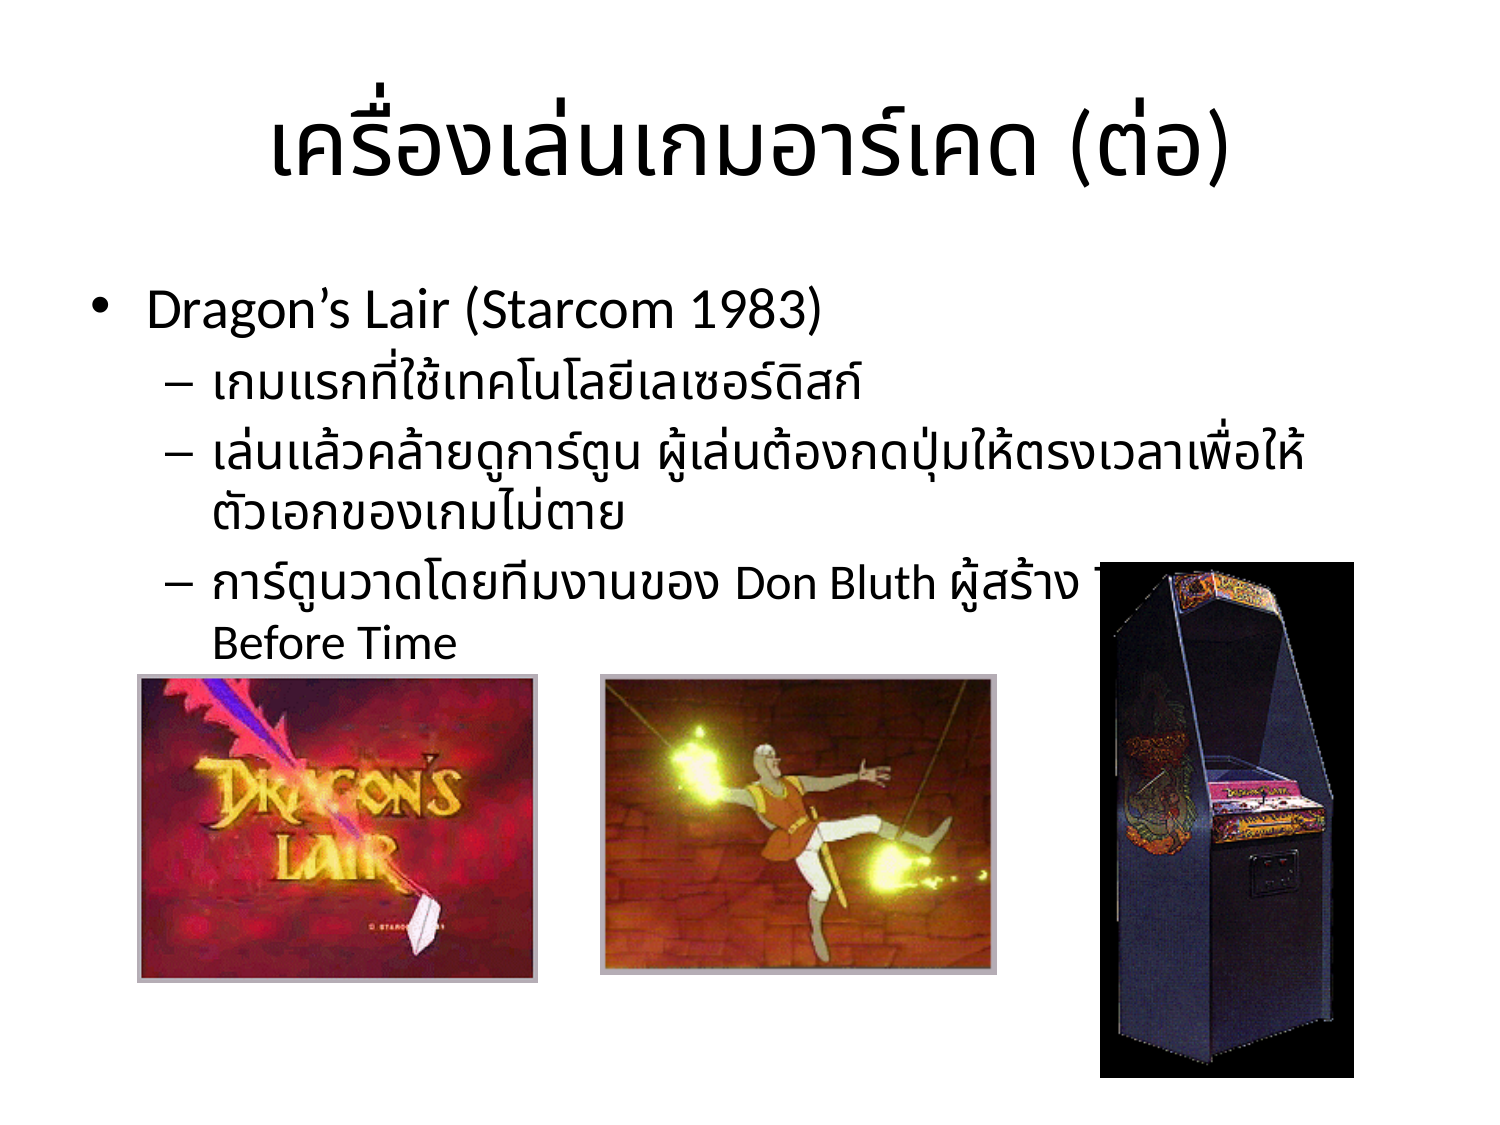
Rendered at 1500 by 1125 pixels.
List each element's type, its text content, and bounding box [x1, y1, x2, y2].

picture [1099, 562, 1354, 1079]
list Dragon’s Lair (Starcom 1983) เกมแรกที่ใช้เทคโนโลยีเลเซอร์ดิสก์ เล่นแล้วคล้ายดูการ์ตูน ผู้เล่นต้องกดปุ่มให้ตรงเวลาเพื่อให้ตัวเอกของเกมไม่ตาย การ์ตูนวาดโดยทีมงานของ Don Bluth ผู้สร้าง The Land Before Time [75, 262, 1425, 1005]
picture [137, 674, 538, 983]
title เครื่องเล่นเกมอาร์เคด (ต่อ) [75, 45, 1425, 233]
picture [599, 674, 997, 976]
